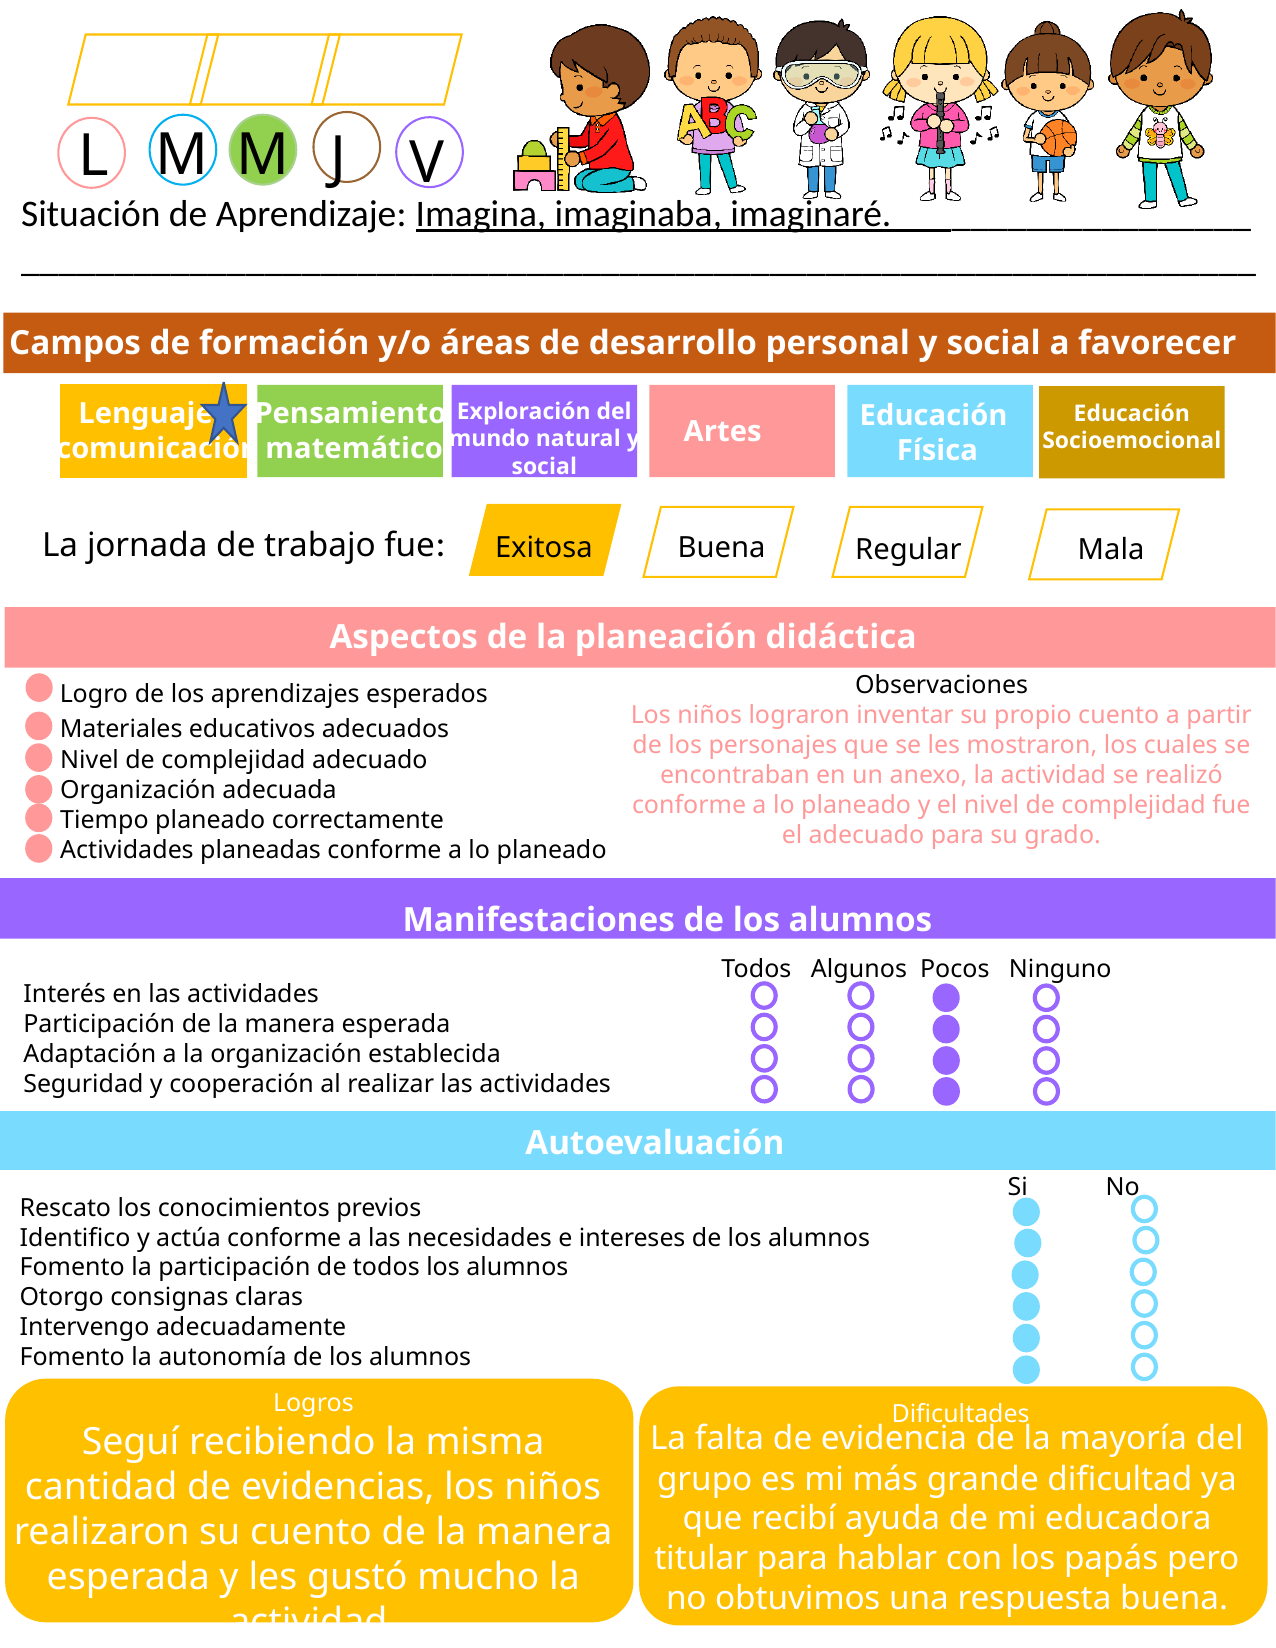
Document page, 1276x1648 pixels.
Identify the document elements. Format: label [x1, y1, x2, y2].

picture [1108, 9, 1213, 209]
text_box [0, 16, 1276, 1627]
